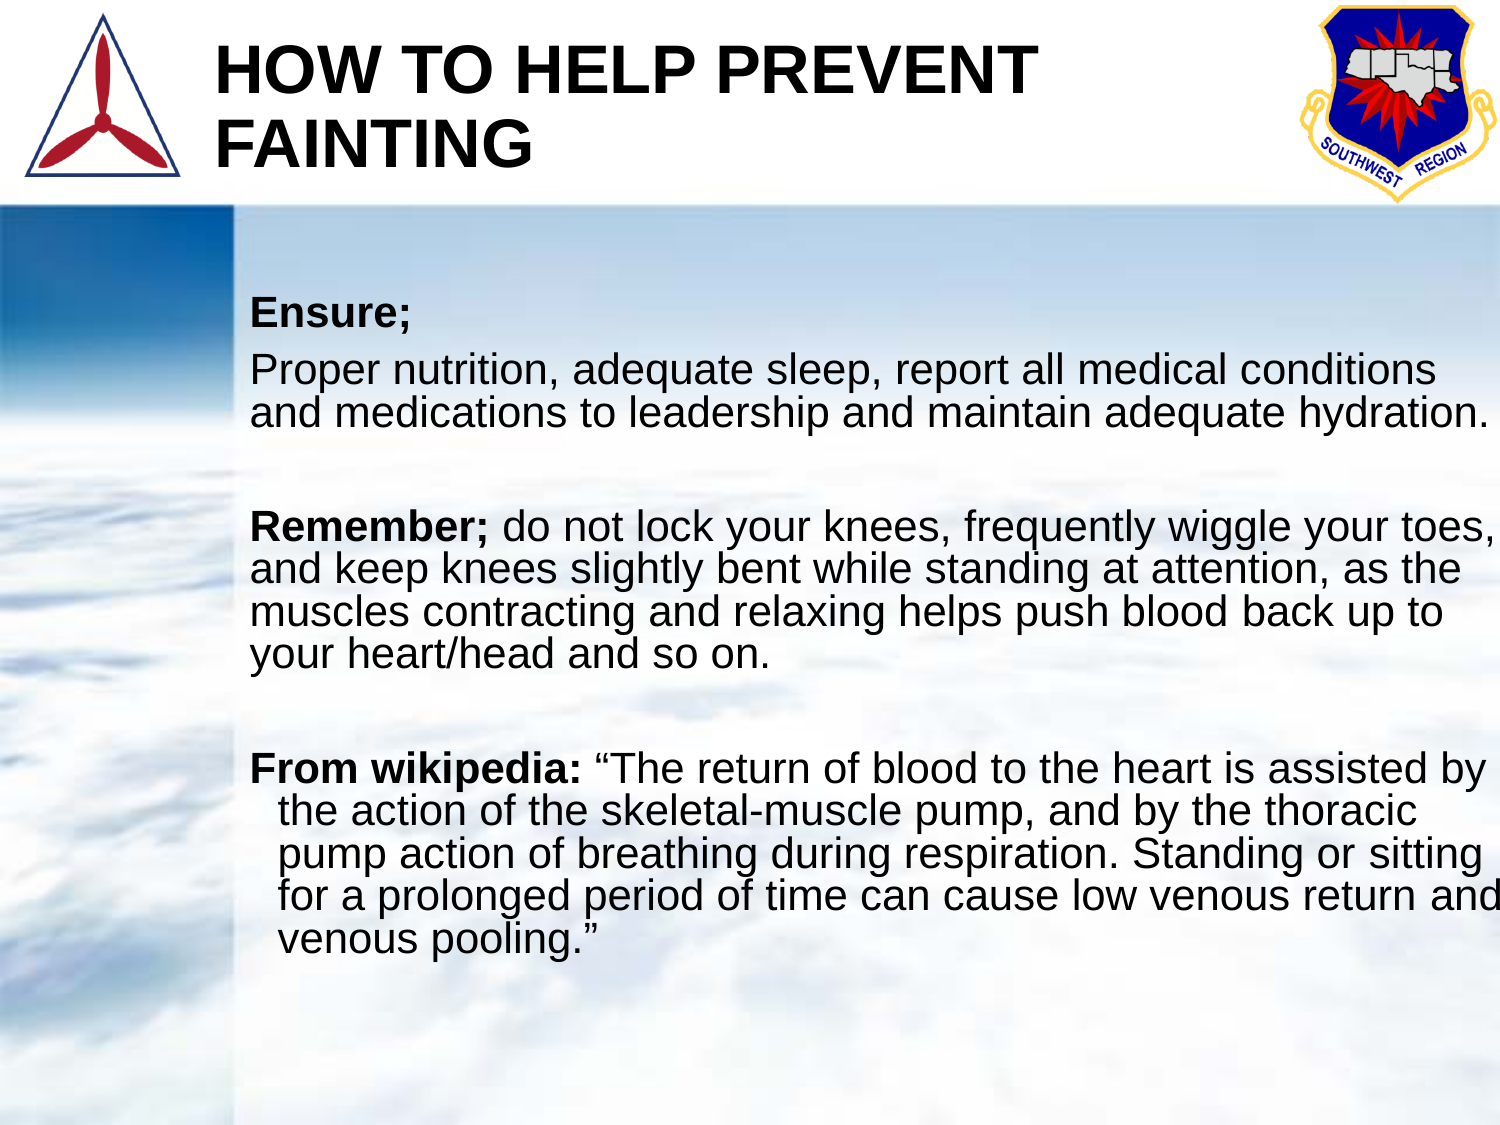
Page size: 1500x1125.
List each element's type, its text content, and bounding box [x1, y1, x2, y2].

text_box Ensure; Proper nutrition, adequate sleep, report all medical conditions and medications to leadership and maintain adequate hydration. Remember; do not lock your knees, frequently wiggle your toes, and keep knees slightly bent while standing at attention, as the muscles contracting and relaxing helps push blood back up to your heart/head and so on. From wikipedia: “The return of blood to the heart is assisted by the action of the skeletal-muscle pump, and by the thoracic pump action of breathing during respiration. Standing or sitting for a prolonged period of time can cause low venous return and venous pooling.” [234, 217, 1500, 1095]
picture [1299, 0, 1500, 217]
title HOW TO HELP PREVENT FAINTING [199, 0, 1301, 218]
picture [0, 0, 1500, 1125]
